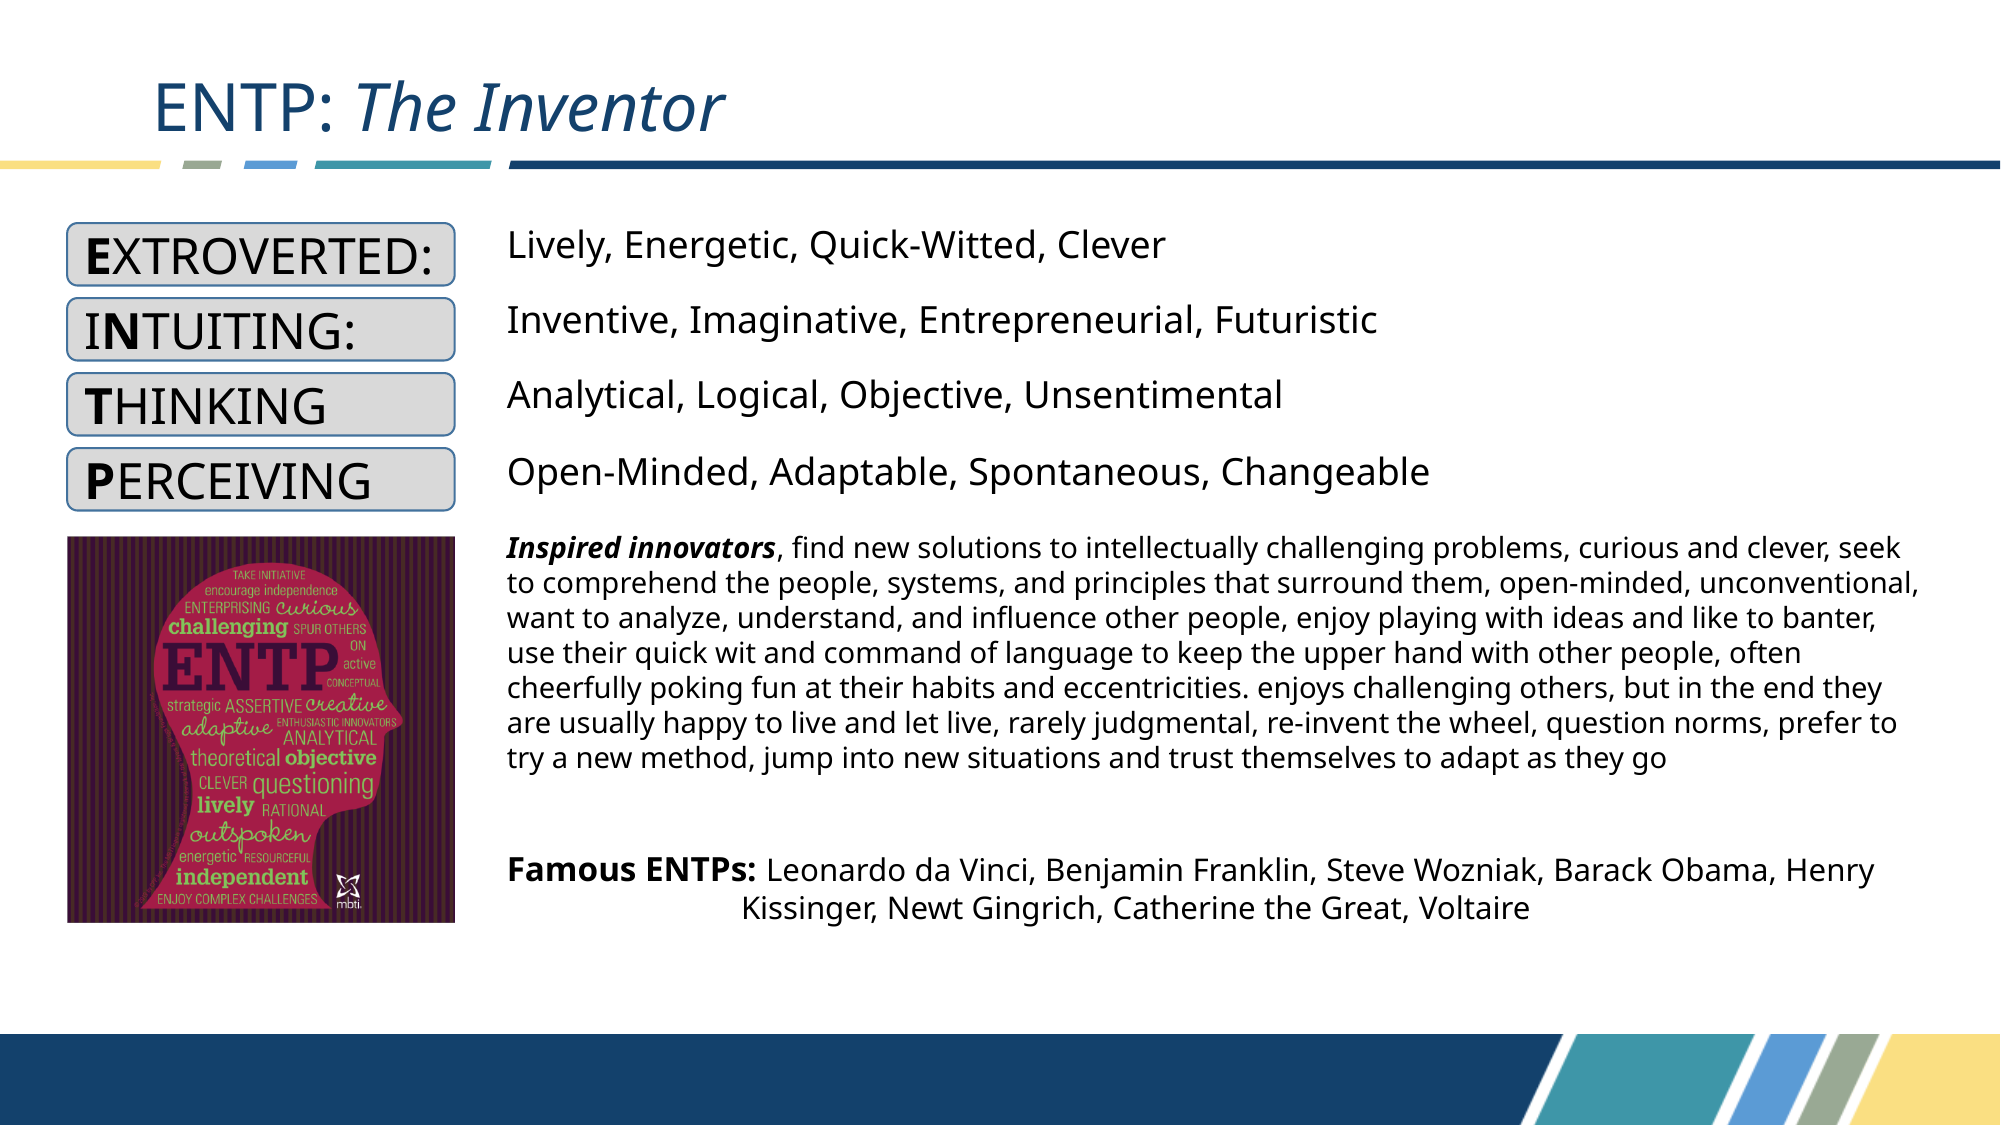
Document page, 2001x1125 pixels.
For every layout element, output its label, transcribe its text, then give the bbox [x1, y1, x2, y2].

text_box Analytical, Logical, Objective, Unsentimental [492, 363, 1947, 424]
picture [67, 536, 455, 924]
text_box Inspired innovators, find new solutions to intellectually challenging problems, curious and clever, seek to comprehend the people, systems, and principles that surround them, open-minded, unconventional, want to analyze, understand, and influence other people, enjoy playing with ideas and like to banter, use their quick wit and command of language to keep the upper hand with other people, often cheerfully poking fun at their habits and eccentricities. enjoys challenging others, but in the end they are usually happy to live and let live, rarely judgmental, re-invent the wheel, question norms, prefer to try a new method, jump into new situations and trust themselves to adapt as they go [492, 521, 1947, 782]
text_box THINKING [66, 372, 456, 437]
title ENTP: The Inventor [137, 59, 1863, 161]
picture [0, 1034, 2000, 1125]
text_box Inventive, Imaginative, Entrepreneurial, Futuristic [492, 288, 1947, 349]
text_box PERCEIVING [66, 447, 456, 512]
text_box INTUITING: [66, 297, 456, 362]
text_box Lively, Energetic, Quick-Witted, Clever [492, 213, 1947, 274]
text_box EXTROVERTED: [66, 222, 456, 287]
text_box Open-Minded, Adaptable, Spontaneous, Changeable [492, 440, 1983, 500]
text_box Famous ENTPs: Leonardo da Vinci, Benjamin Franklin, Steve Wozniak, Barack Obama, Henry Kissinger, Newt Gingrich, Catherine the Great, Voltaire [492, 840, 1893, 933]
